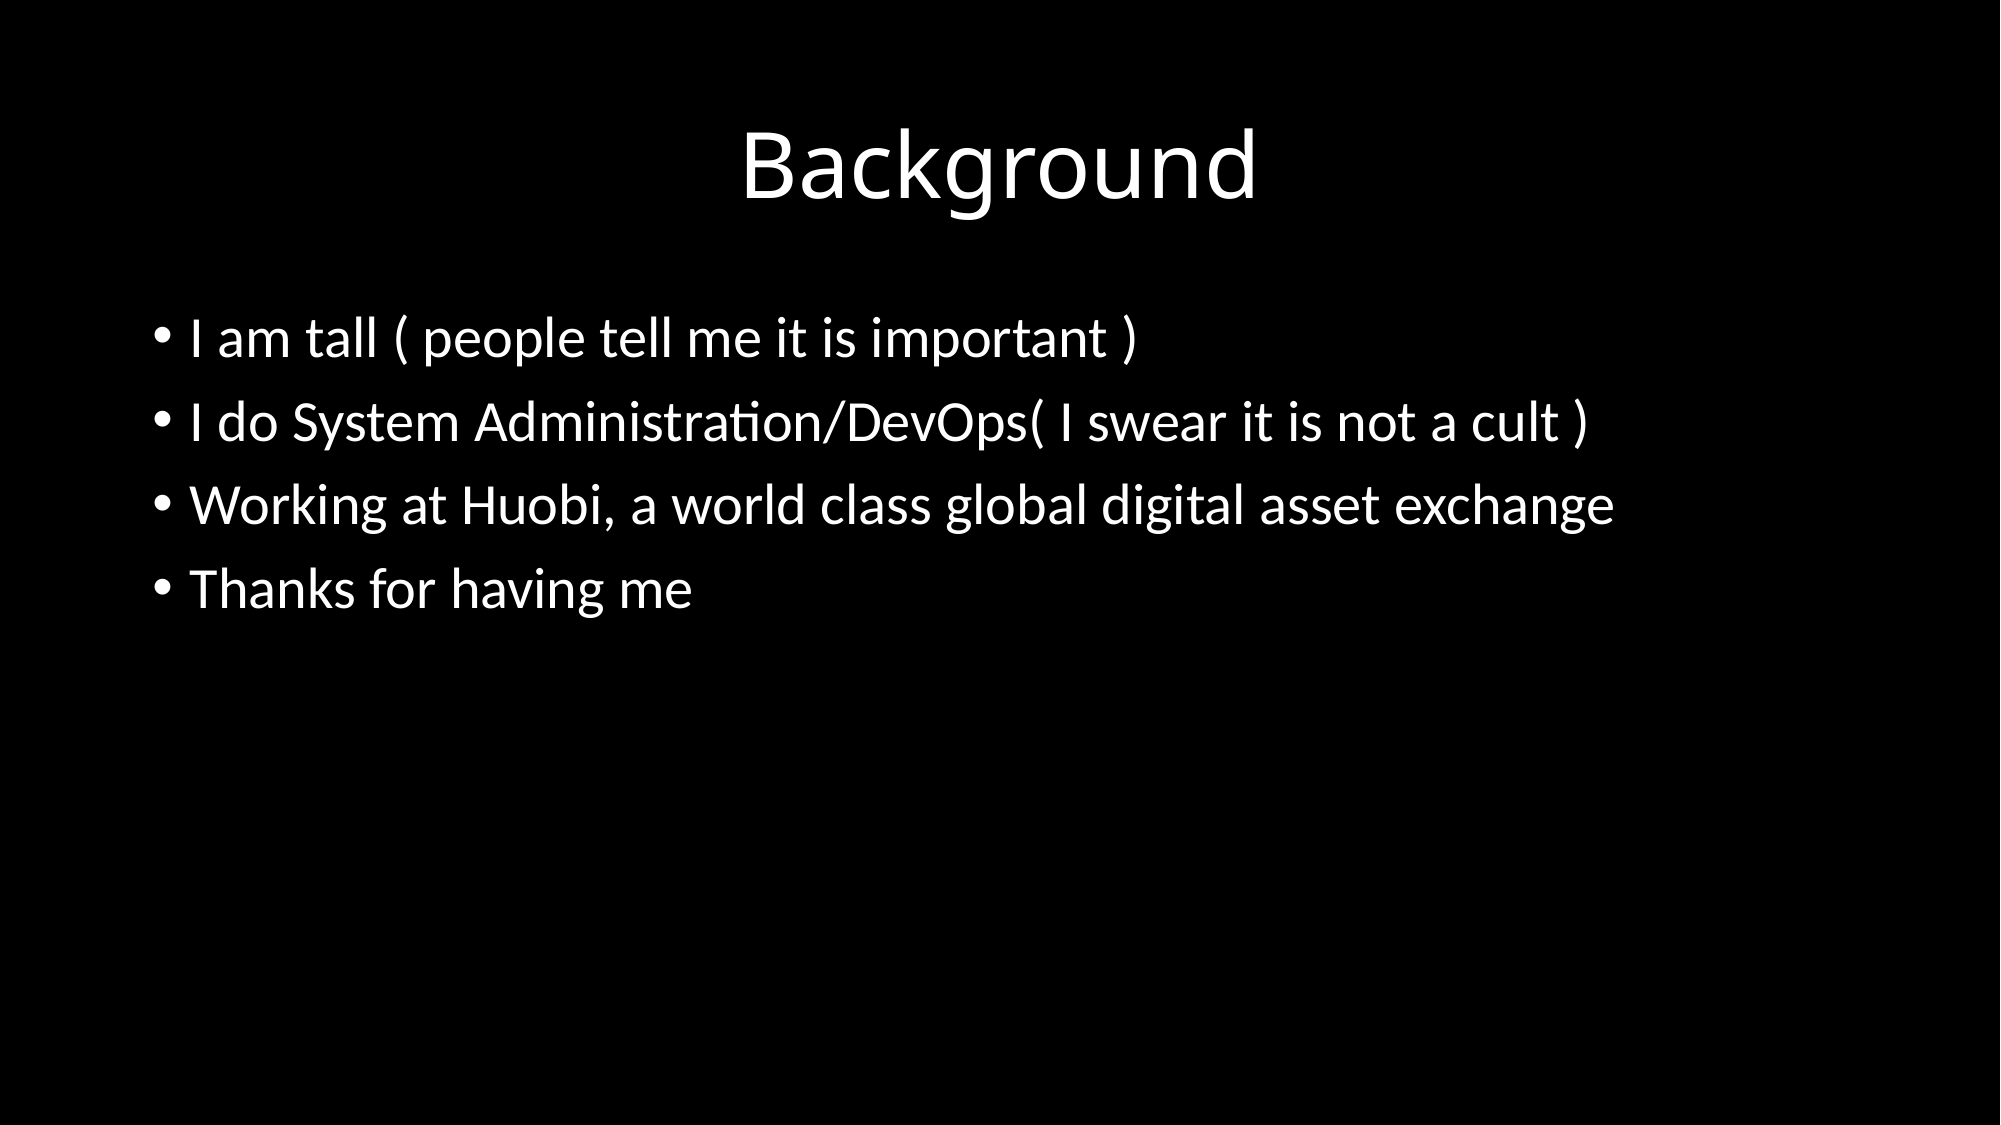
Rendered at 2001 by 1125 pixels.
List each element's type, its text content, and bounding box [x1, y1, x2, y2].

list I am tall ( people tell me it is important ) I do System Administration/DevOps( I swear it is not a cult ) Working at Huobi, a world class global digital asset exchange Thanks for having me [137, 299, 1863, 1014]
title Background [137, 59, 1863, 278]
